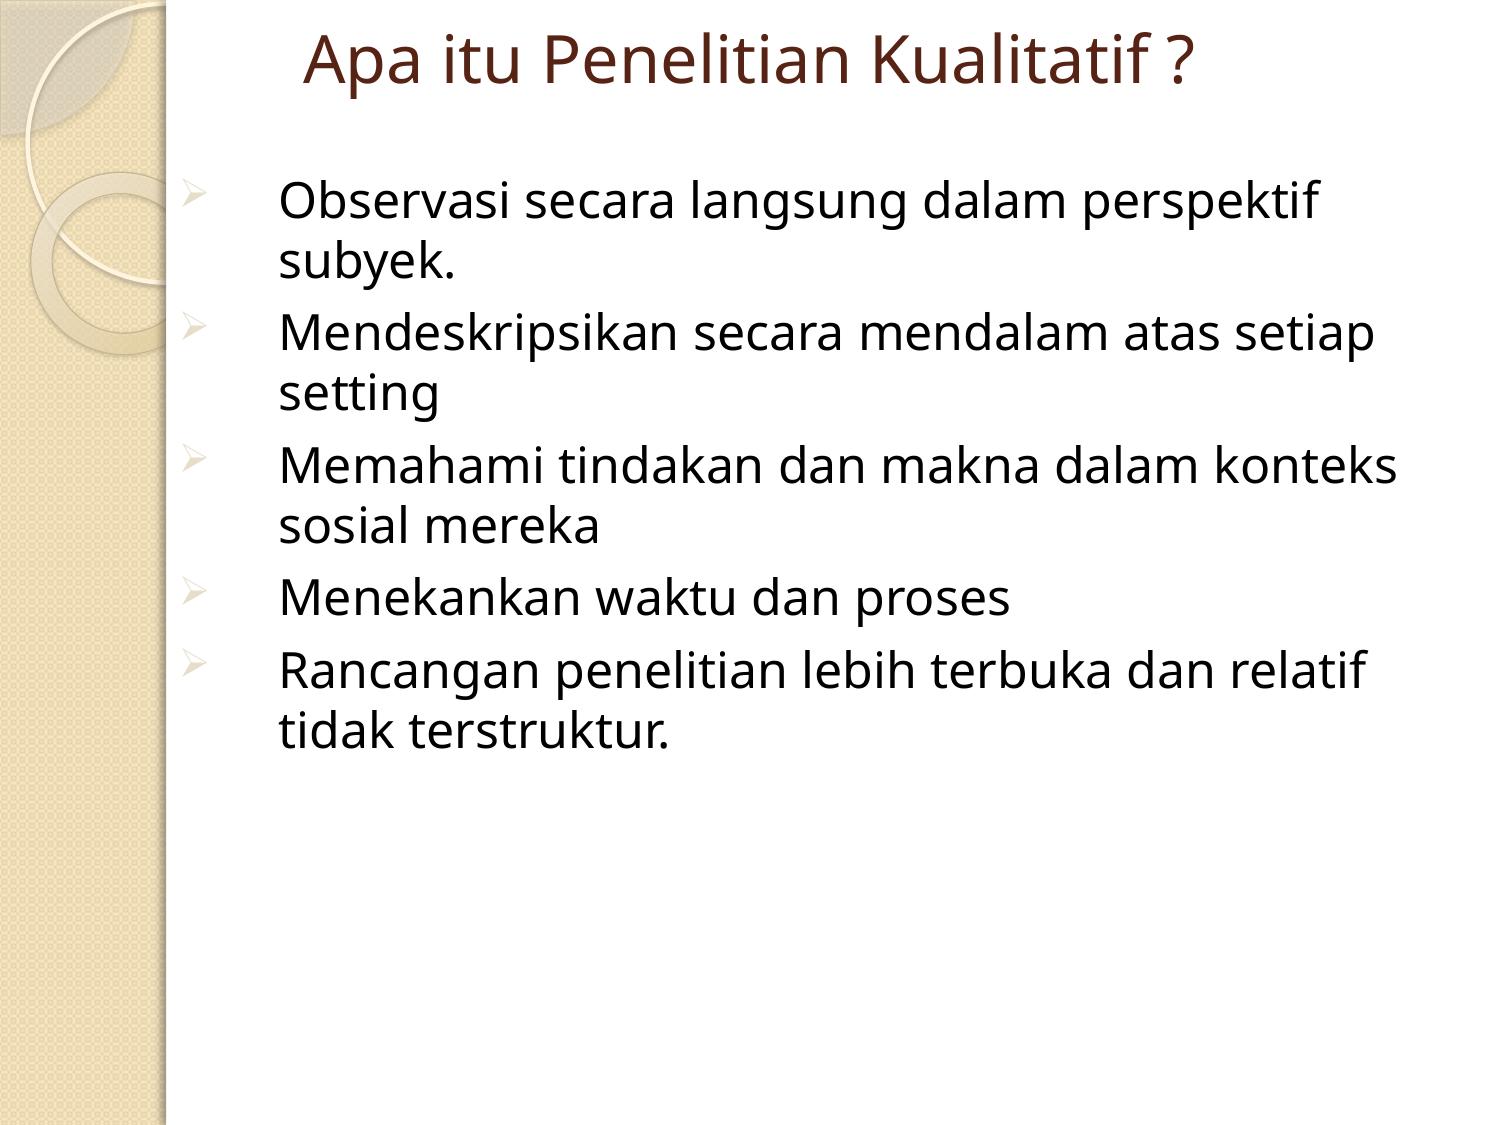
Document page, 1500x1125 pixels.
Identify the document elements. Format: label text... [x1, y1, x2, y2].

title Apa itu Penelitian Kualitatif ? [0, 0, 1500, 114]
list Observasi secara langsung dalam perspektif subyek. Mendeskripsikan secara mendalam atas setiap setting Memahami tindakan dan makna dalam konteks sosial mereka Menekankan waktu dan proses Rancangan penelitian lebih terbuka dan relatif tidak terstruktur. [164, 160, 1481, 1100]
